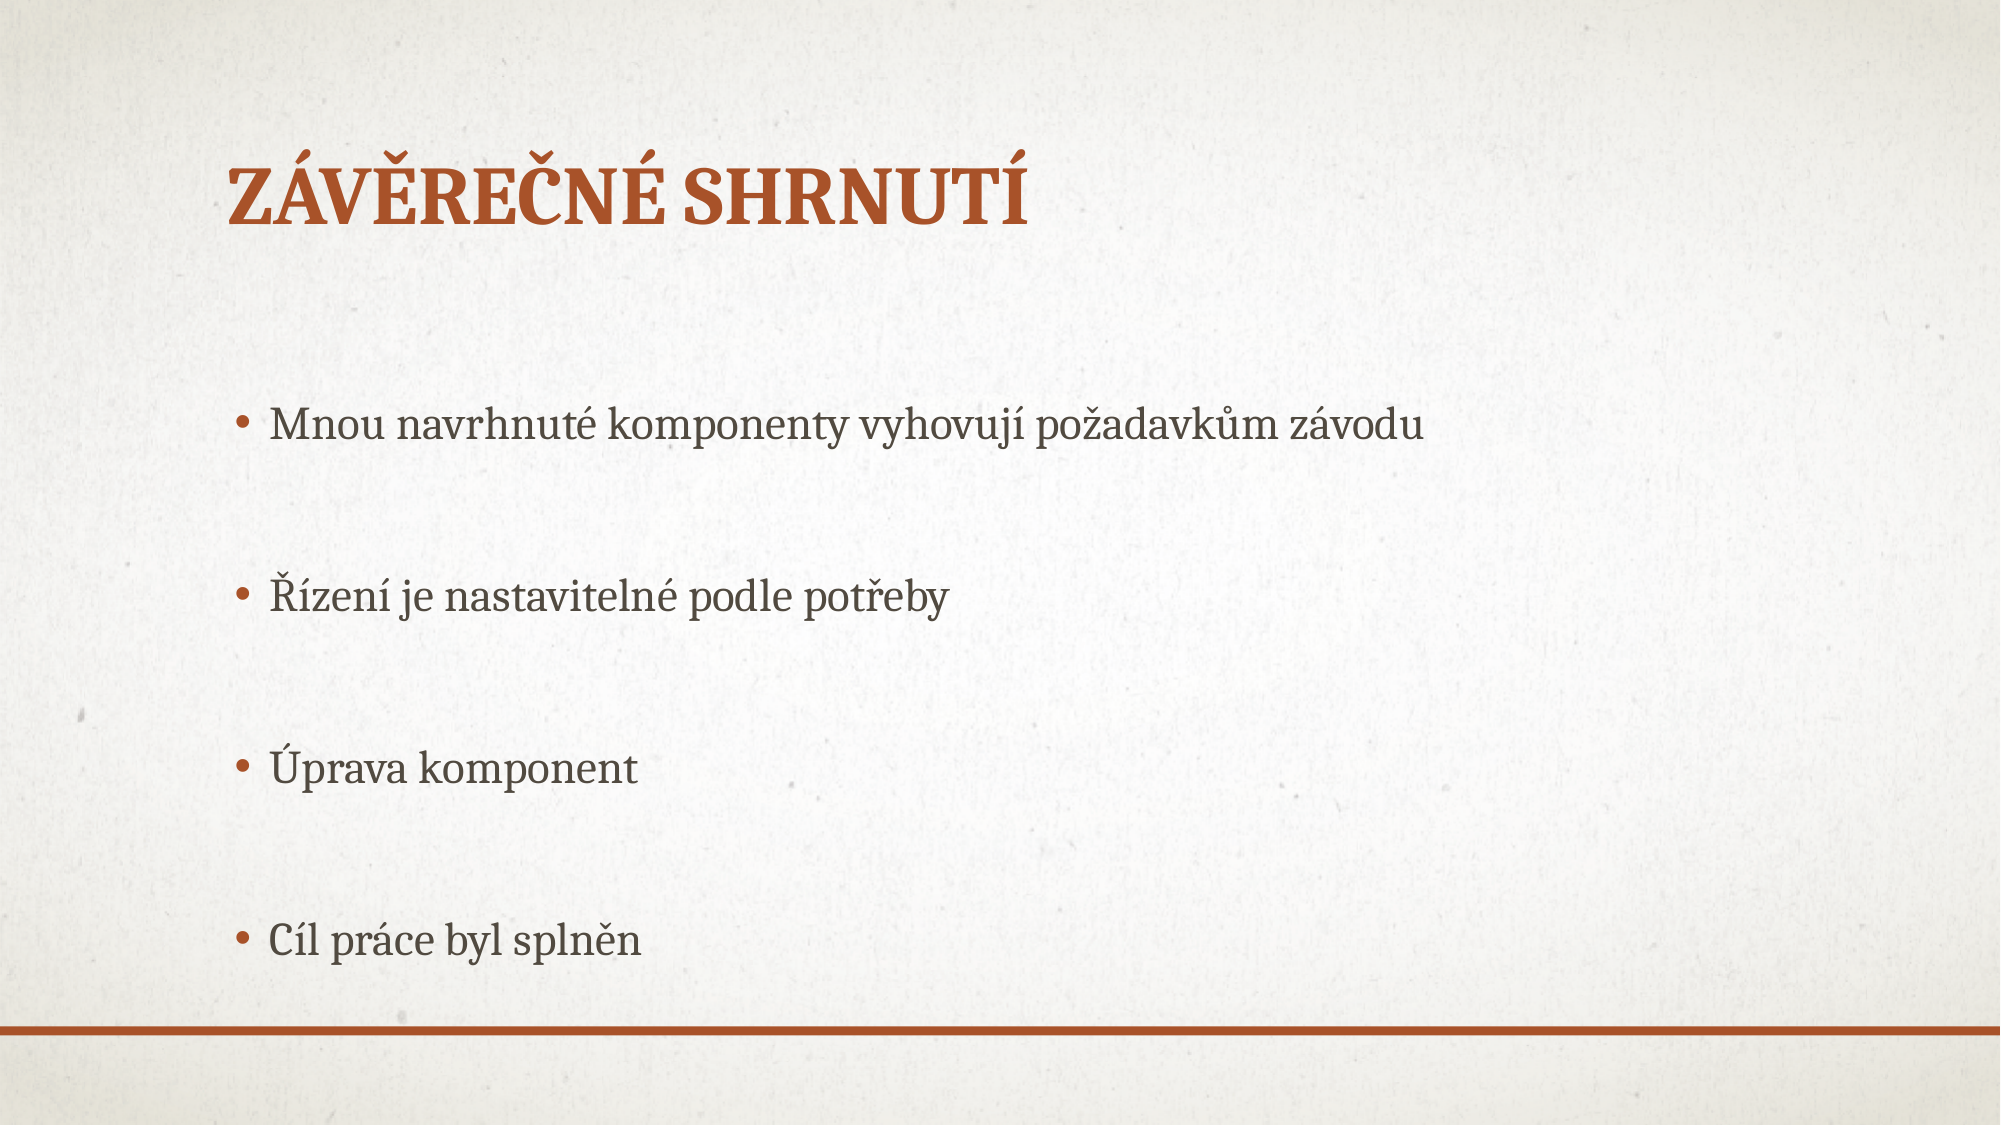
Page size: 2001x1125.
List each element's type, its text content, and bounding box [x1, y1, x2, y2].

title Závěrečné shrnutí [212, 62, 1788, 250]
picture [0, 0, 2001, 1125]
list Mnou navrhnuté komponenty vyhovují požadavkům závodu Řízení je nastavitelné podle potřeby Úprava komponent Cíl práce byl splněn [212, 299, 1788, 975]
